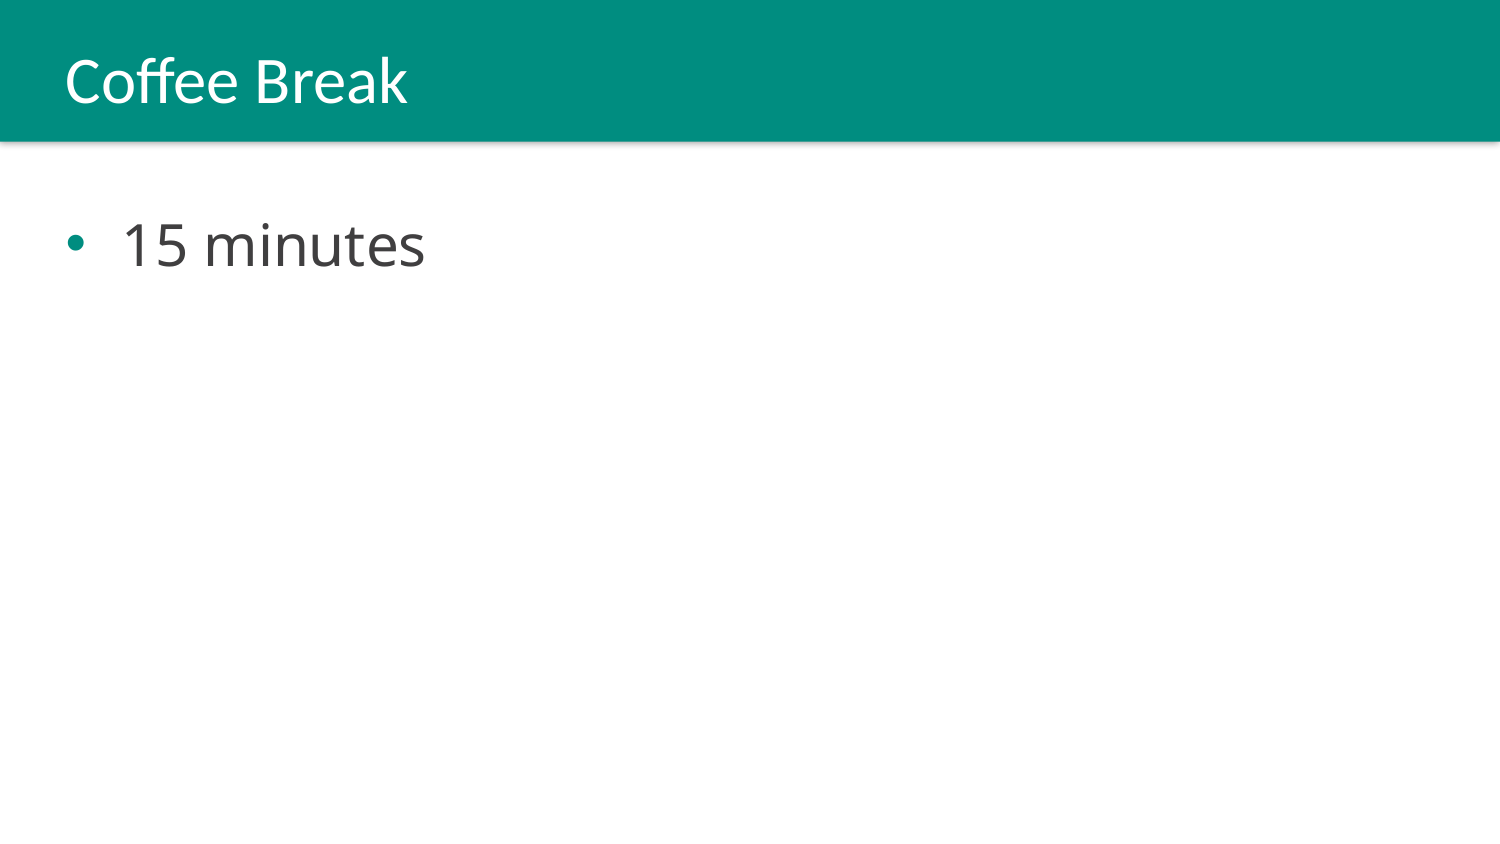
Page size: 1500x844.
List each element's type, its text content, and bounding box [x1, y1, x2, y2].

title Coffee Break [65, 46, 1428, 109]
list 15 minutes [65, 207, 813, 764]
